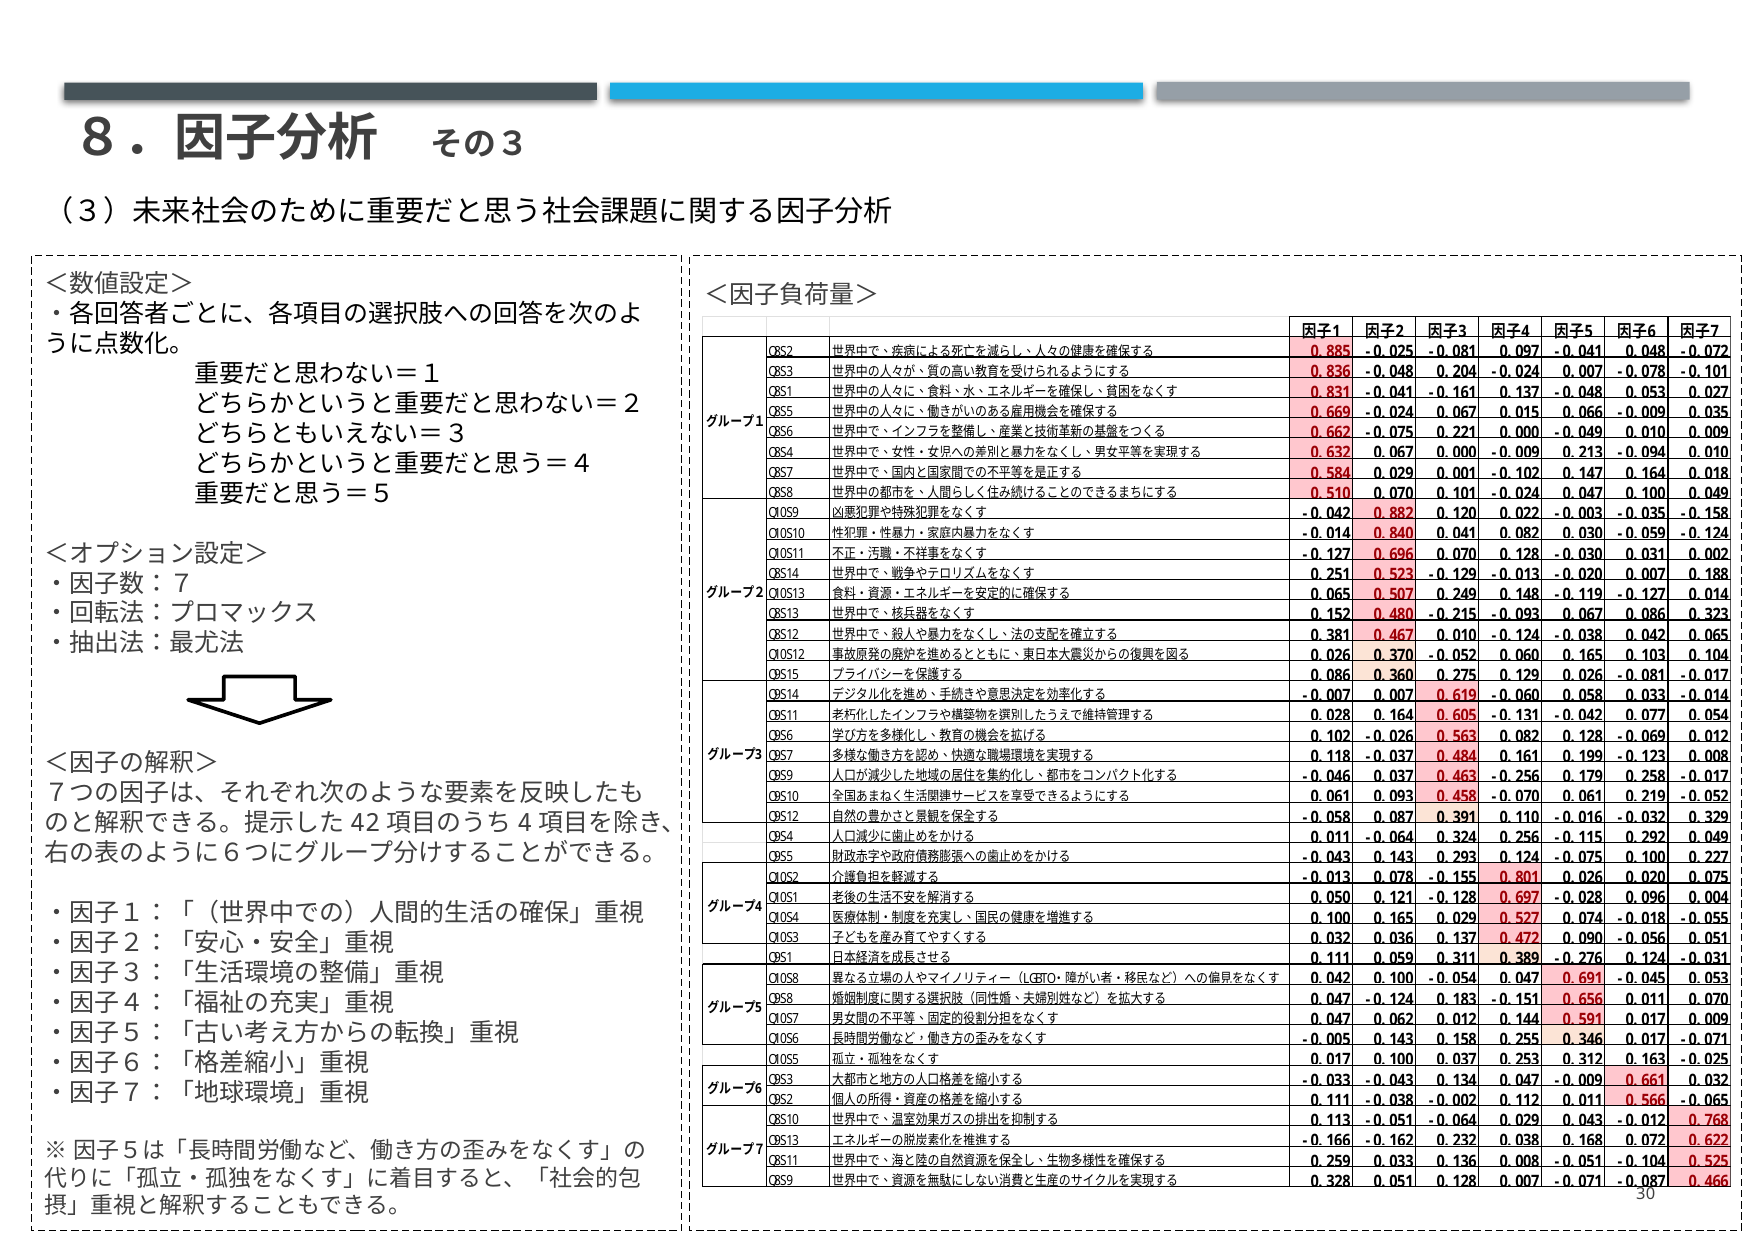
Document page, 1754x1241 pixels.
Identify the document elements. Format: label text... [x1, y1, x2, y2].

text_box [186, 674, 333, 725]
text_box （３）未来社会のために重要だと思う社会課題に関する因子分析 [29, 184, 1722, 235]
title ８．因子分析 その３ [57, 70, 1644, 174]
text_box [701, 315, 1732, 1188]
text_box ＜数値設定＞ ・各回答者ごとに、各項目の選択肢への回答を次のように点数化。 重要だと思わない＝１ どちらかというと重要だと思わない＝２ どちらともいえない＝３ どちらかというと重要だと思う＝４ 重要だと思う＝５ ＜オプション設定＞ ・因子数：７ ・回転法：プロマックス ・抽出法：最尤法 ＜因子の解釈＞ ７つの因子は、それぞれ次のような要素を反映したものと解釈できる。提示した42項目のうち4項目を除き、右の表のように６つにグループ分けすることができる。 ・因子１：「（世界中での）人間的生活の確保」重視 ・因子２：「安心・安全」重視 ・因子３：「生活環境の整備」重視 ・因子４：「福祉の充実」重視 ・因子５：「古い考え方からの転換」重視 ・因子６：「格差縮小」重視 ・因子７：「地球環境」重視 ※因子５は「長時間労働など、働き方の歪みをなくす」の代りに「孤立・孤独をなくす」に着目すると、「社会的包摂」重視と解釈することもできる。 [31, 255, 682, 1231]
list ＜因子負荷量＞ [689, 255, 1742, 1231]
